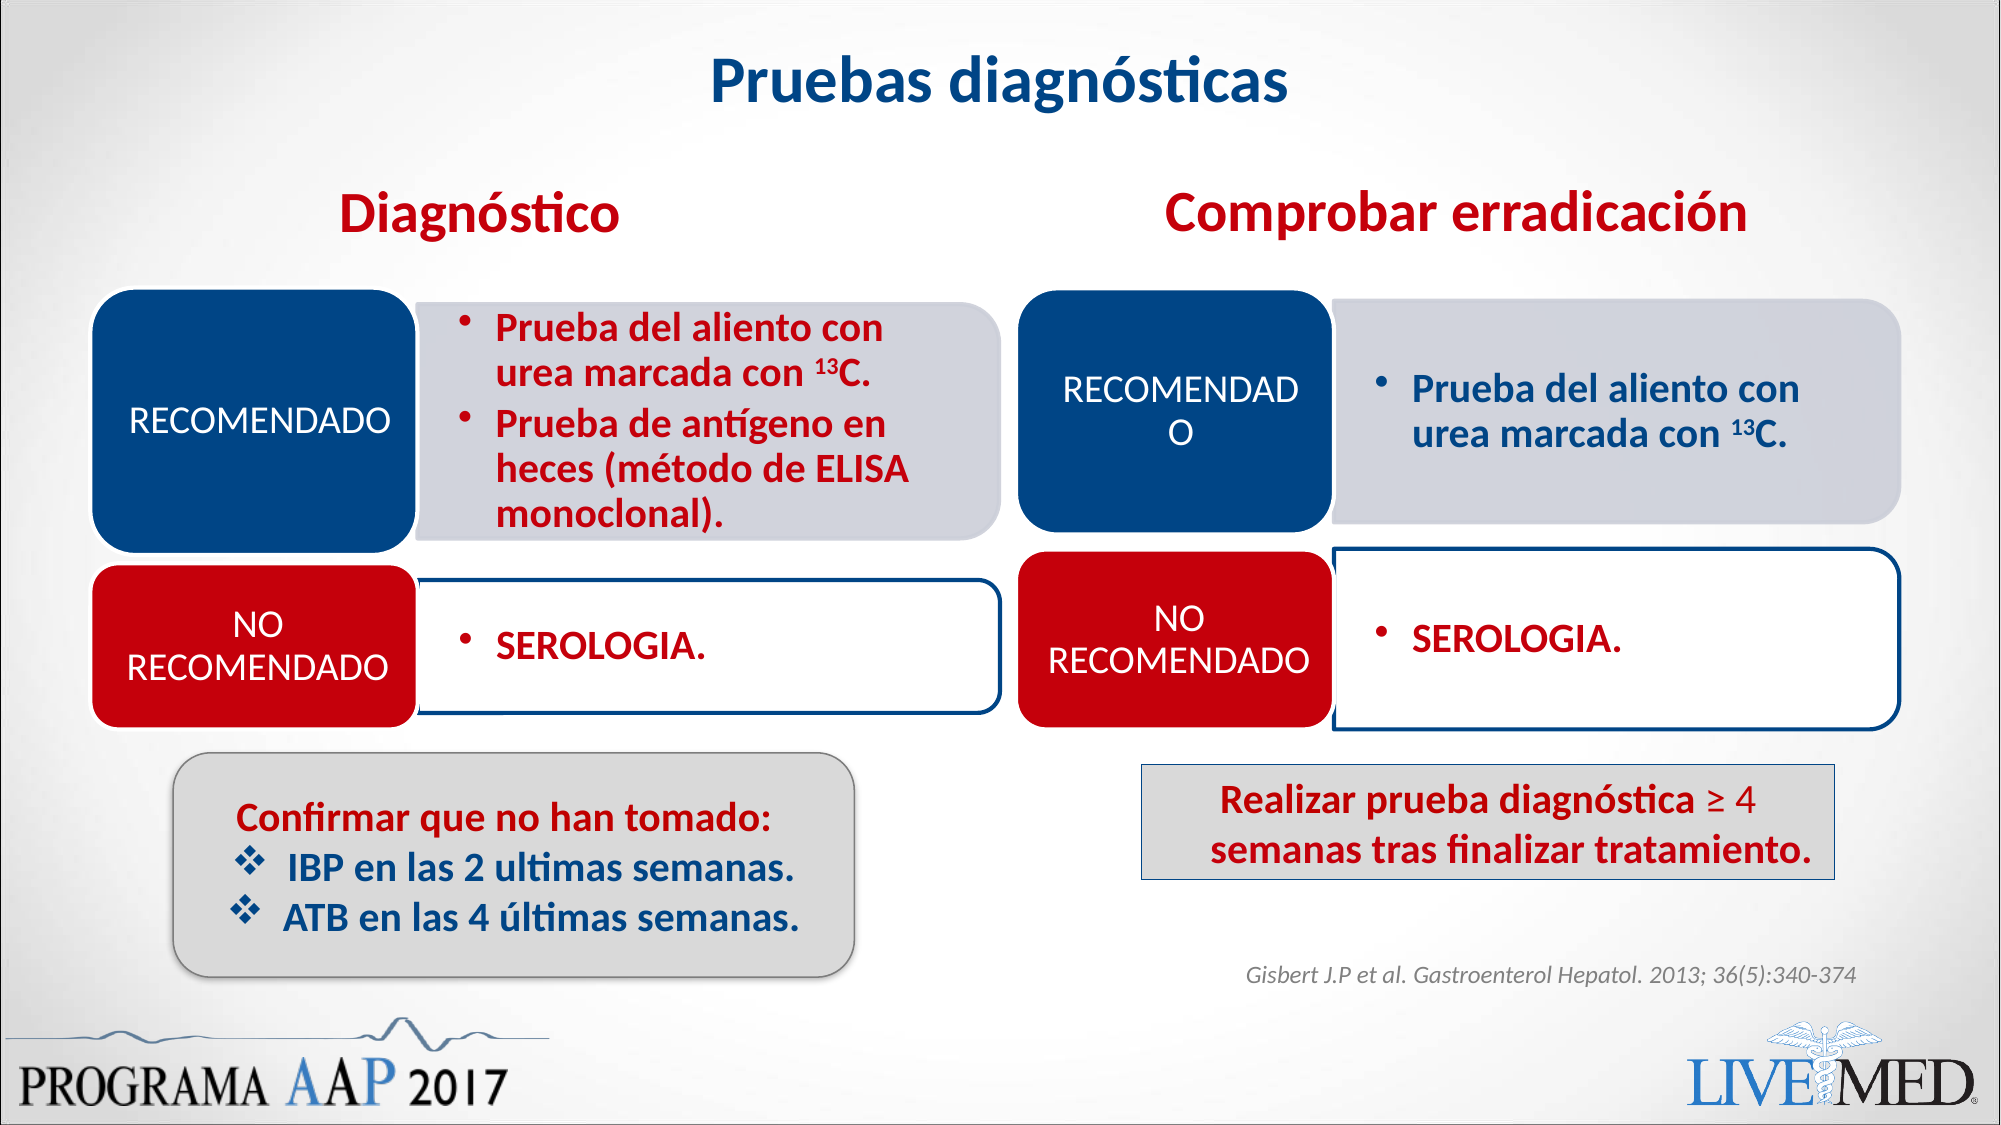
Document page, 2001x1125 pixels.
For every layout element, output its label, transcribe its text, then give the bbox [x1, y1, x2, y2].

picture [0, 0, 2001, 1125]
list Diagnóstico [38, 103, 923, 253]
list Gisbert J.P et al. Gastroenterol Hepatol. 2013; 36(5):340-374 [0, 950, 1873, 1000]
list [90, 287, 1001, 730]
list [1015, 288, 1900, 730]
list Comprobar erradicación [1015, 126, 1900, 251]
text_box Confirmar que no han tomado: IBP en las 2 ultimas semanas. ATB en las 4 últimas semanas. [172, 752, 856, 978]
text_box Realizar prueba diagnóstica ≥ 4 semanas tras finalizar tratamiento. [1141, 764, 1835, 880]
title Pruebas diagnósticas [99, 26, 1900, 126]
